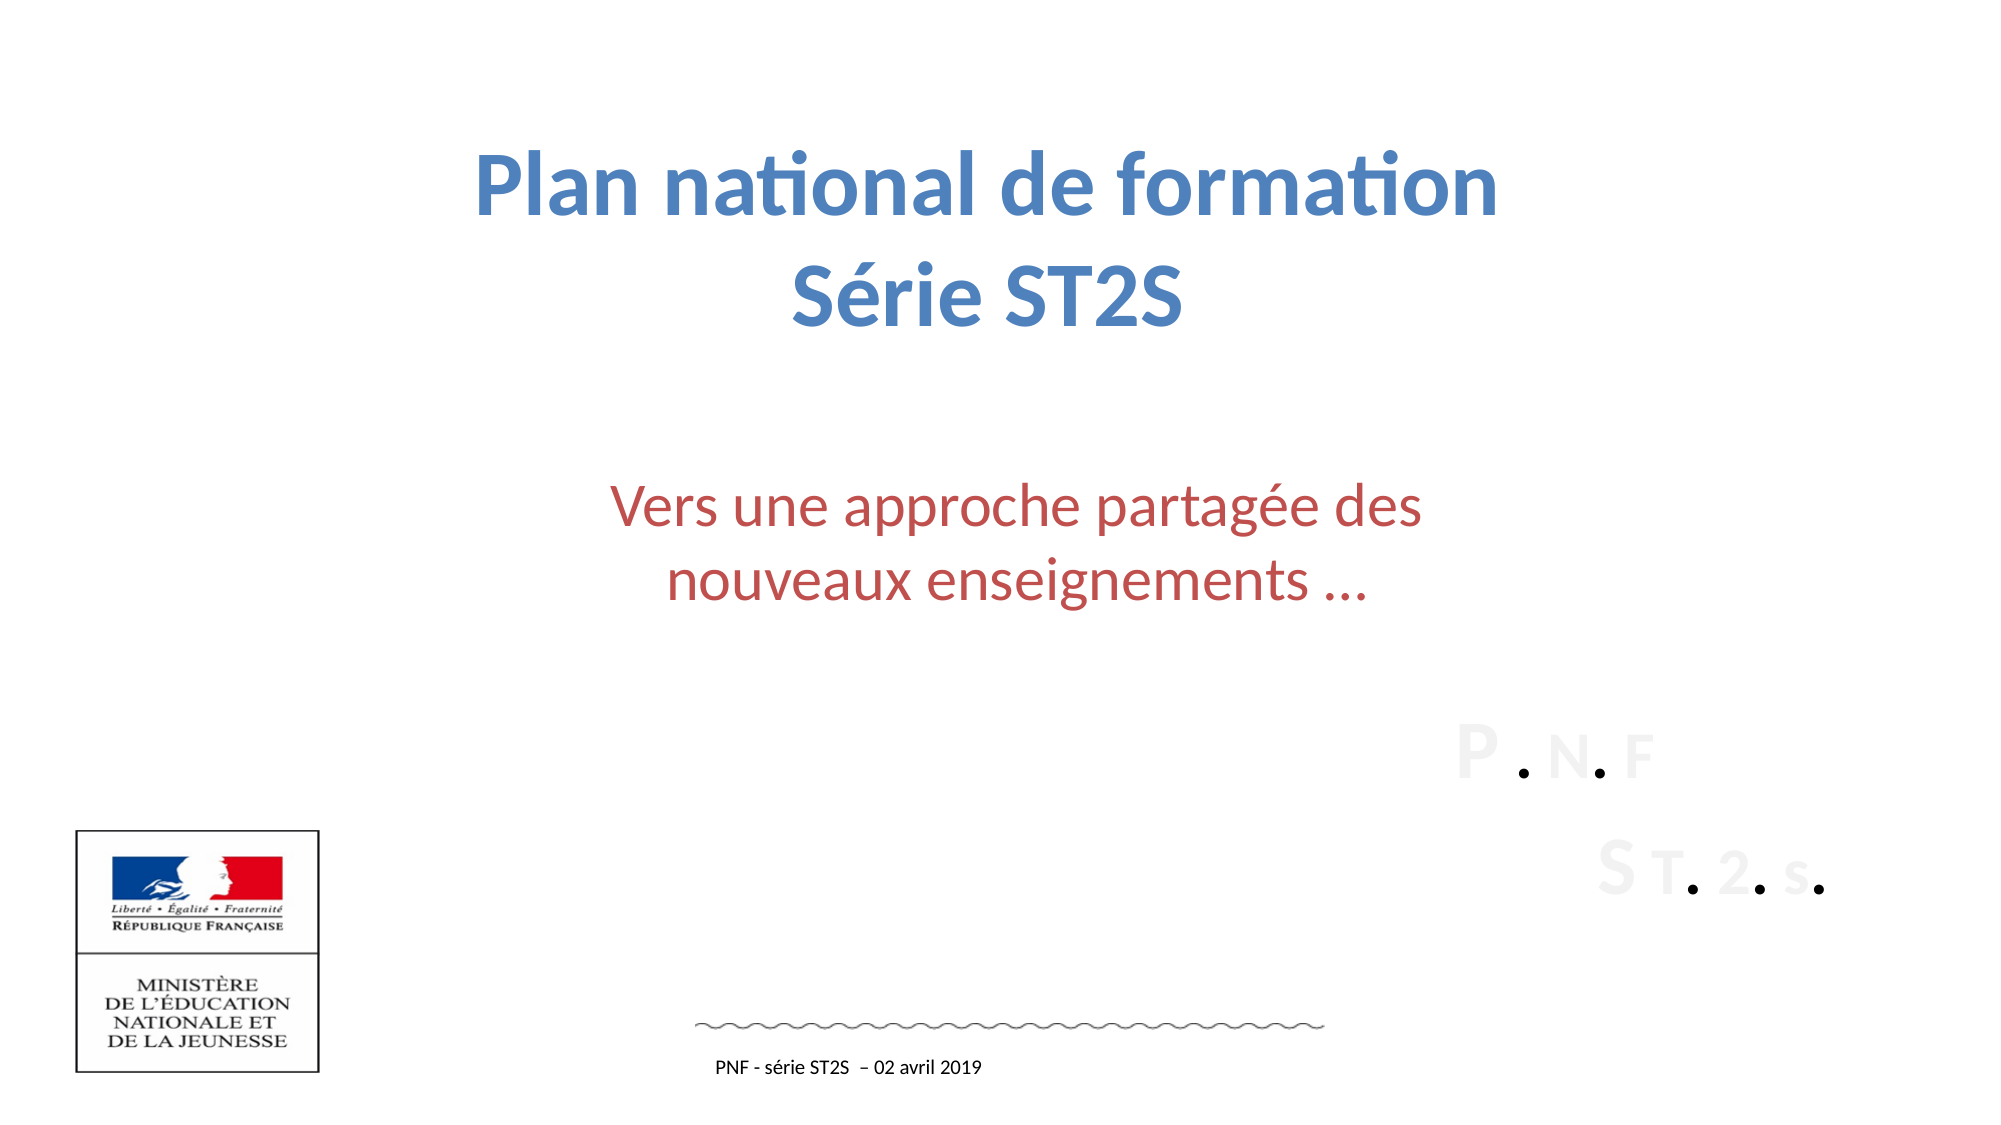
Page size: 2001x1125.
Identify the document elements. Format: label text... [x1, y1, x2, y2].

picture [75, 830, 320, 1073]
subtitle Vers une approche partagée des nouveaux enseignements … [492, 456, 1542, 622]
title Plan national de formation Série ST2S [291, 113, 1686, 355]
picture [695, 1023, 1325, 1030]
